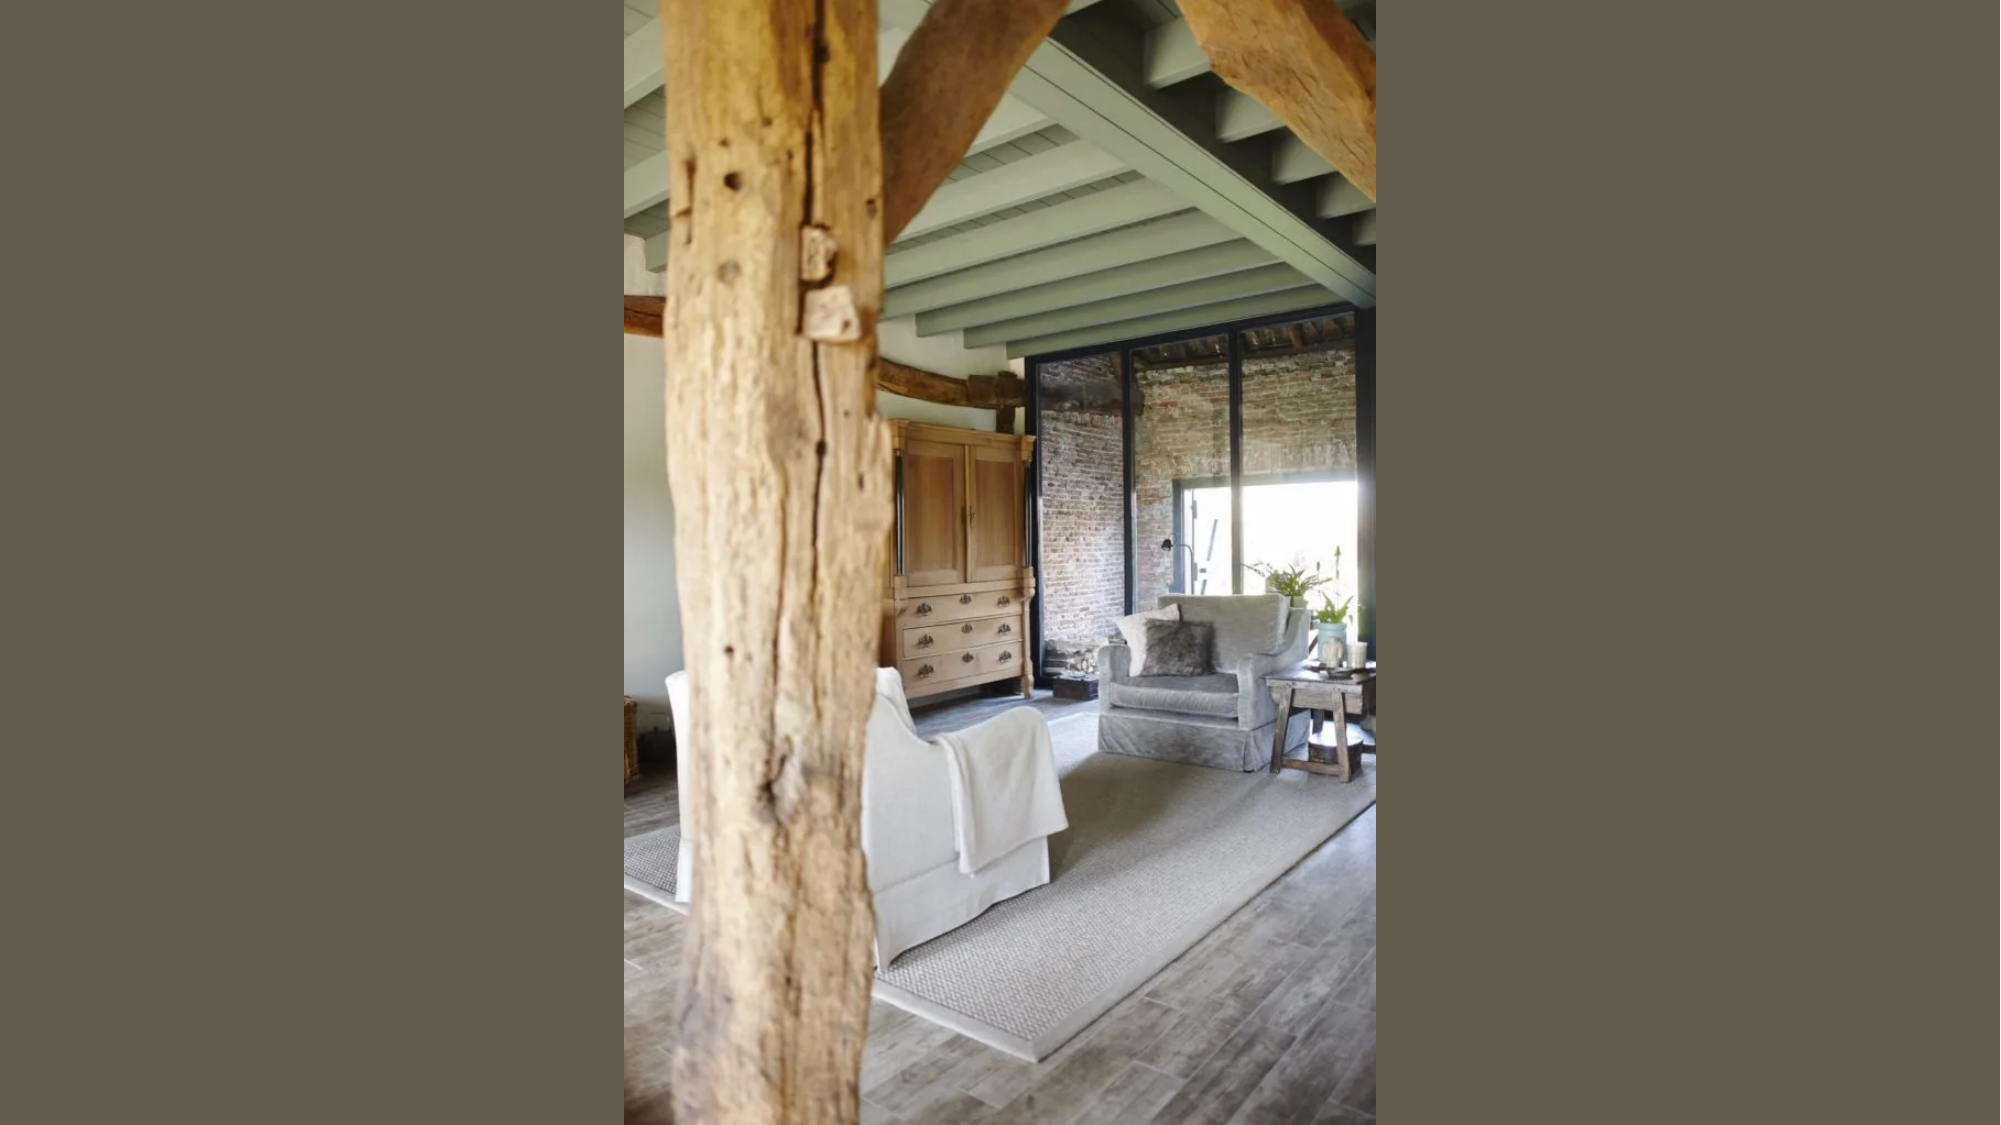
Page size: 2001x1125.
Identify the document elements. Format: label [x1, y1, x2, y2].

picture [624, 0, 1376, 1125]
